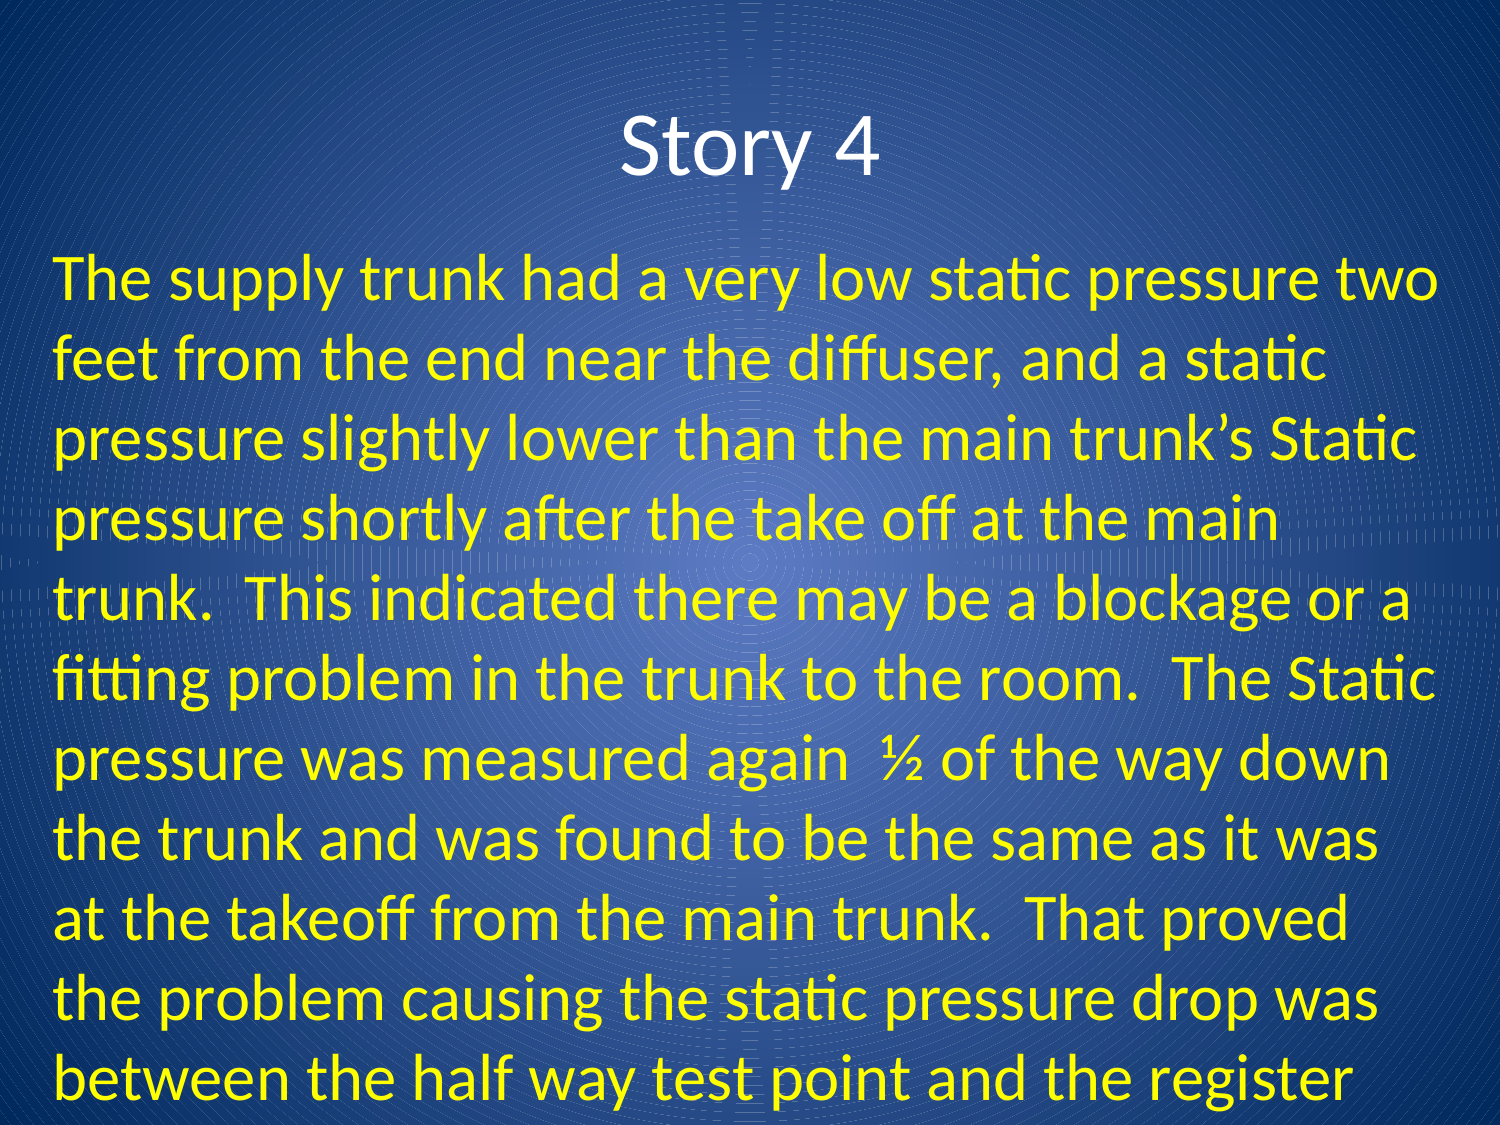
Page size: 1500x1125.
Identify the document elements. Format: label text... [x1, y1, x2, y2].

title Story 4 [75, 45, 1425, 226]
list The supply trunk had a very low static pressure two feet from the end near the diffuser, and a static pressure slightly lower than the main trunk’s Static pressure shortly after the take off at the main trunk. This indicated there may be a blockage or a fitting problem in the trunk to the room. The Static pressure was measured again ½ of the way down the trunk and was found to be the same as it was at the takeoff from the main trunk. That proved the problem causing the static pressure drop was between the half way test point and the register [37, 226, 1463, 969]
